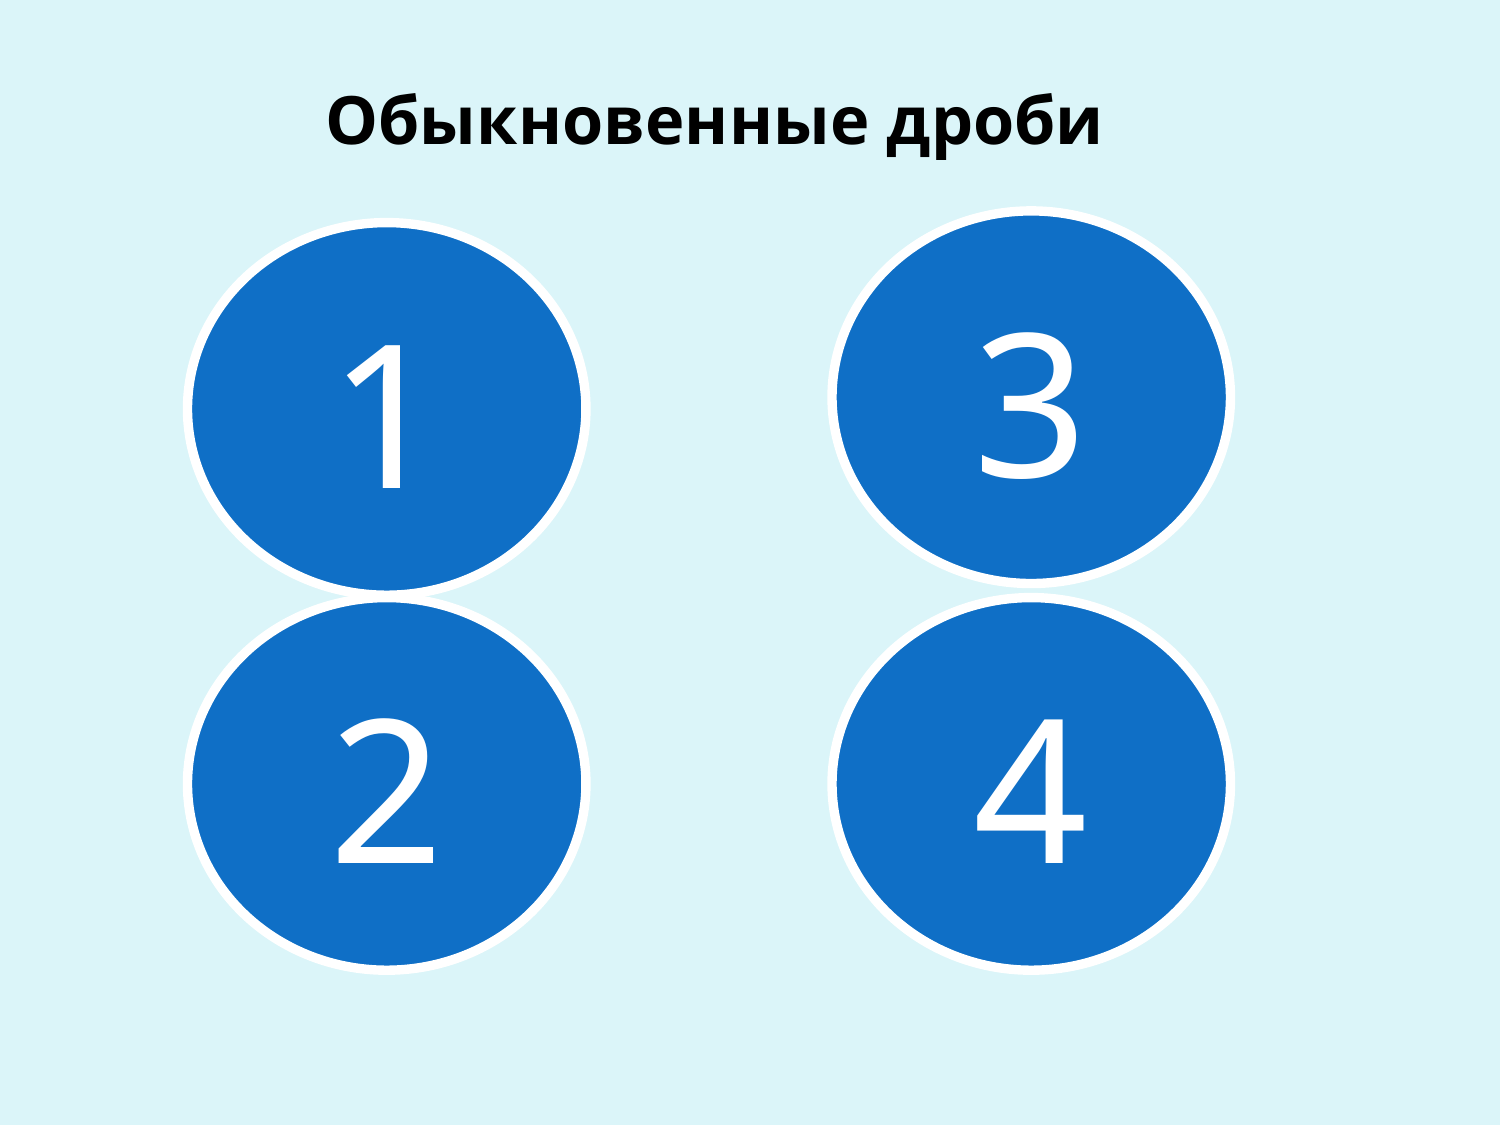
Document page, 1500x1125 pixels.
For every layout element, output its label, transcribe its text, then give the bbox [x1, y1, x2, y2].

text_box 1 [184, 219, 590, 596]
text_box Обыкновенные дроби [310, 70, 1120, 165]
text_box 2 [184, 594, 590, 974]
text_box 3 [828, 207, 1234, 587]
text_box 4 [828, 594, 1234, 974]
